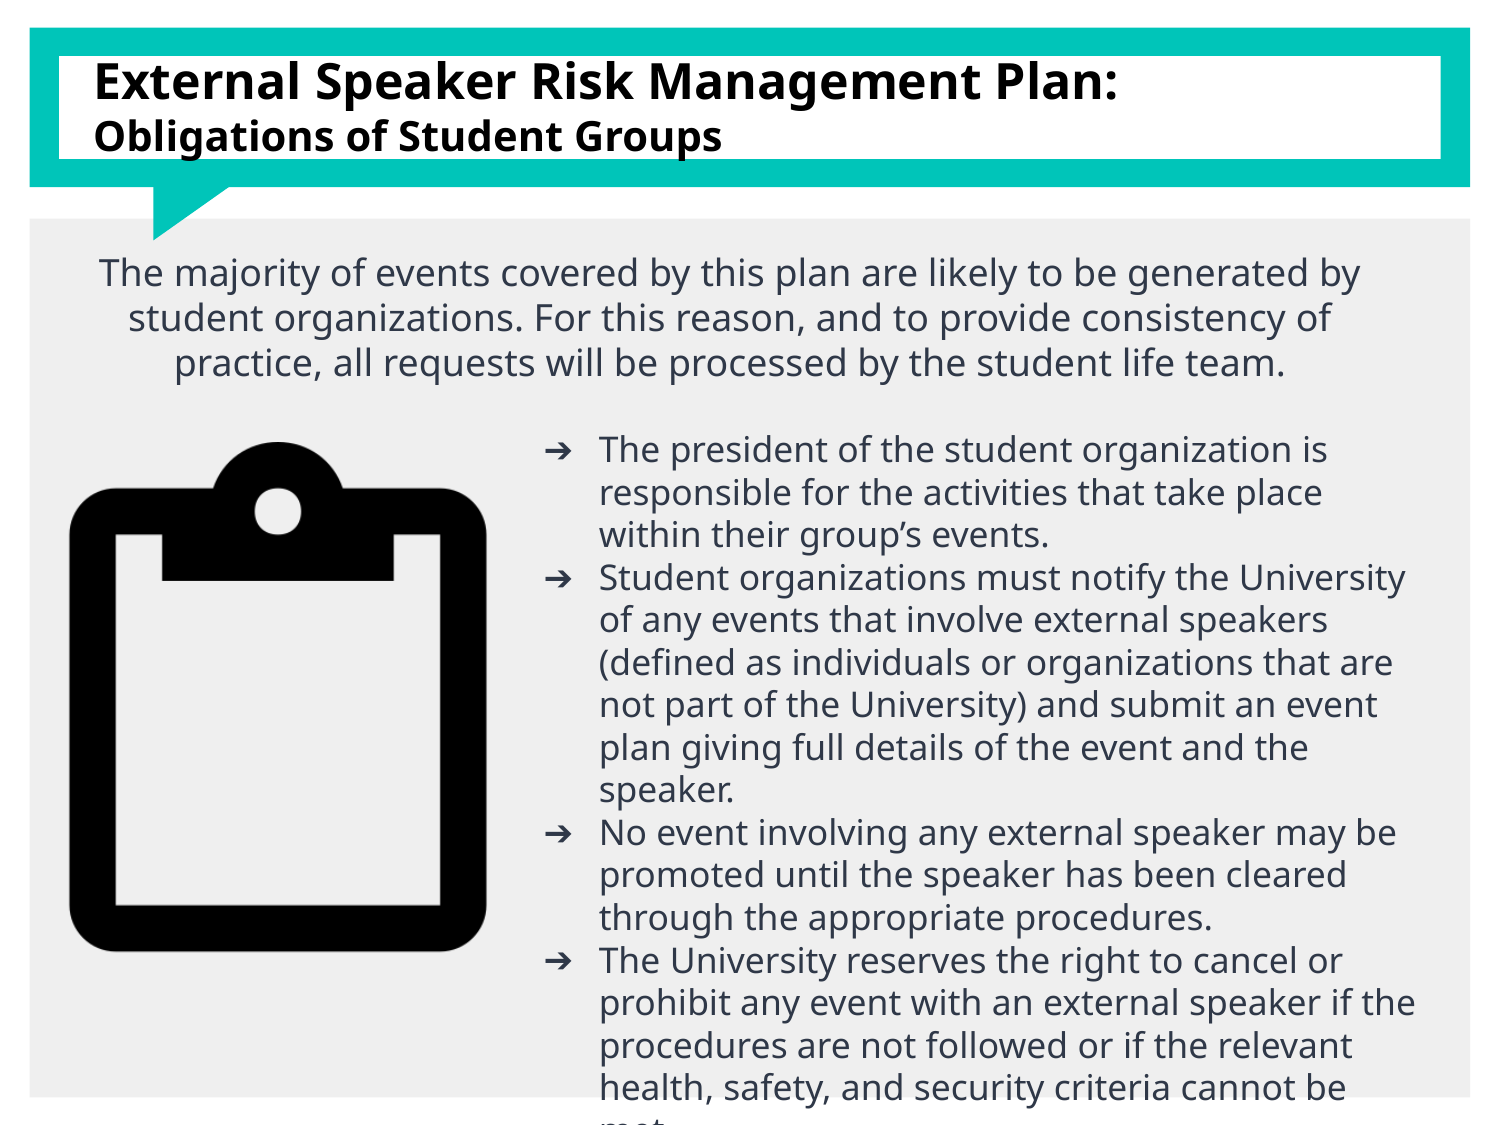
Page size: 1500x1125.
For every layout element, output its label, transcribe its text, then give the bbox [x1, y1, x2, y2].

text_box The majority of events covered by this plan are likely to be generated by student organizations. For this reason, and to provide consistency of practice, all requests will be processed by the student life team. [61, 233, 1400, 394]
picture [0, 442, 556, 999]
list The president of the student organization is responsible for the activities that take place within their group’s events. Student organizations must notify the University of any events that involve external speakers (defined as individuals or organizations that are not part of the University) and submit an event plan giving full details of the event and the speaker. No event involving any external speaker may be promoted until the speaker has been cleared through the appropriate procedures. The University reserves the right to cancel or prohibit any event with an external speaker if the procedures are not followed or if the relevant health, safety, and security criteria cannot be met. [508, 412, 1441, 1087]
title External Speaker Risk Management Plan: Obligations of Student Groups [78, 24, 1383, 185]
